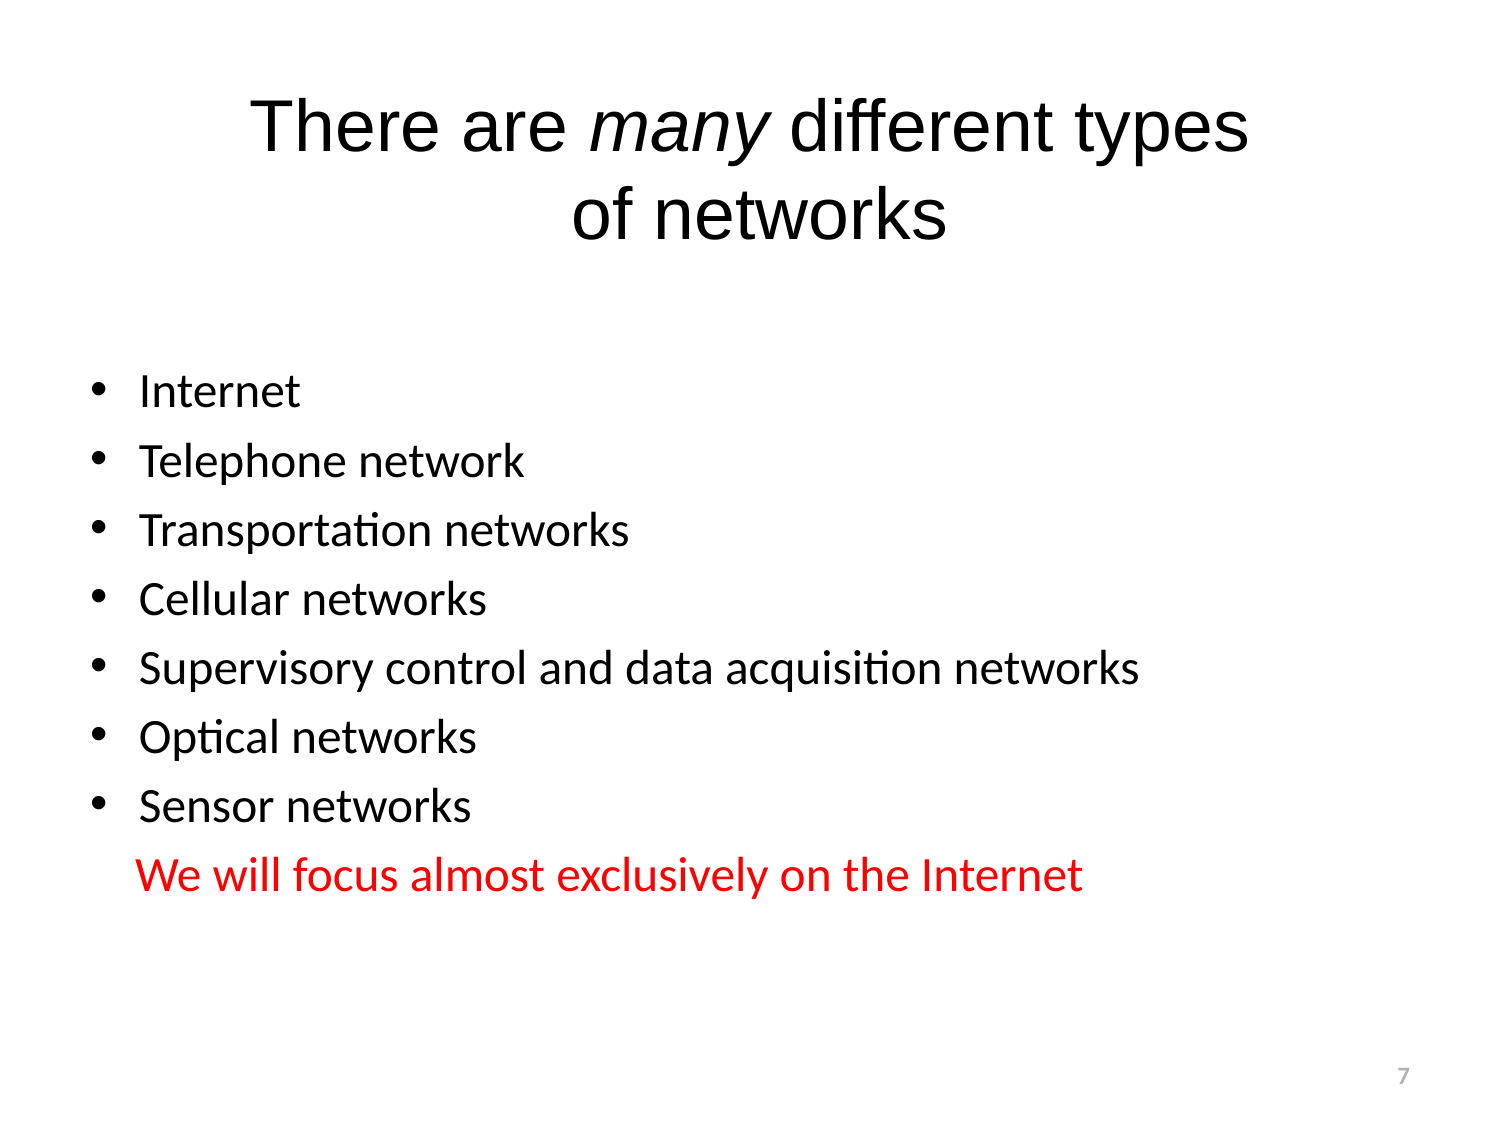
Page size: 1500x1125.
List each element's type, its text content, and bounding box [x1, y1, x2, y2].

list Internet Telephone network Transportation networks Cellular networks Supervisory control and data acquisition networks Optical networks Sensor networks We will focus almost exclusively on the Internet [75, 282, 1475, 913]
slide_number 7 [1074, 1044, 1425, 1105]
title There are many different types of networks [75, 70, 1425, 263]
